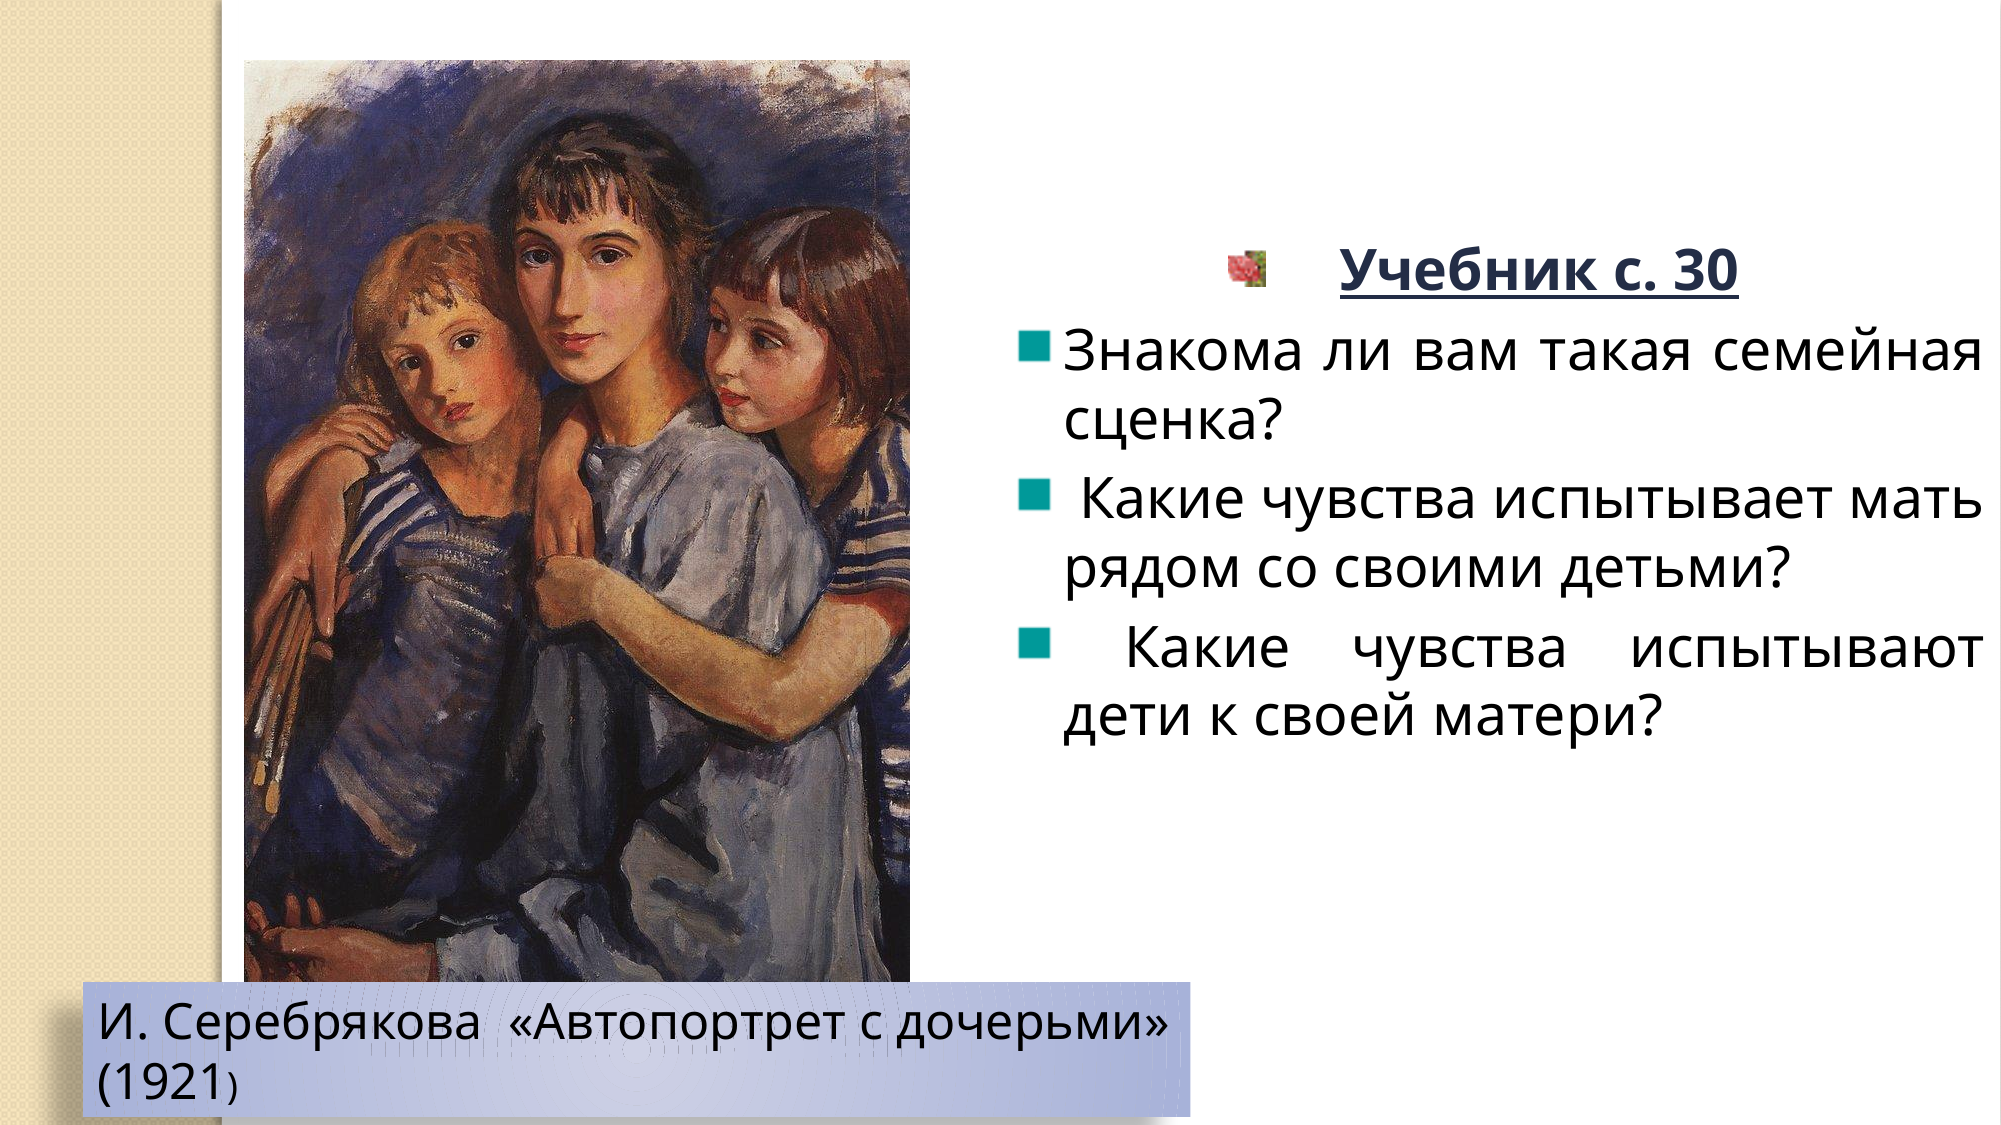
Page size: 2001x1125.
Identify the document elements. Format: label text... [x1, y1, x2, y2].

picture [1016, 476, 1055, 515]
text_box И. Серебрякова «Автопортрет с дочерьми» (1921) [82, 981, 1191, 1118]
picture [243, 60, 910, 1057]
picture [1016, 328, 1055, 366]
list Учебник с. 30 Знакома ли вам такая семейная сценка? Какие чувства испытывает мать рядом со своими детьми? Какие чувства испытывают дети к своей матери? [997, 226, 2000, 811]
picture [1228, 249, 1266, 287]
picture [1016, 625, 1055, 663]
